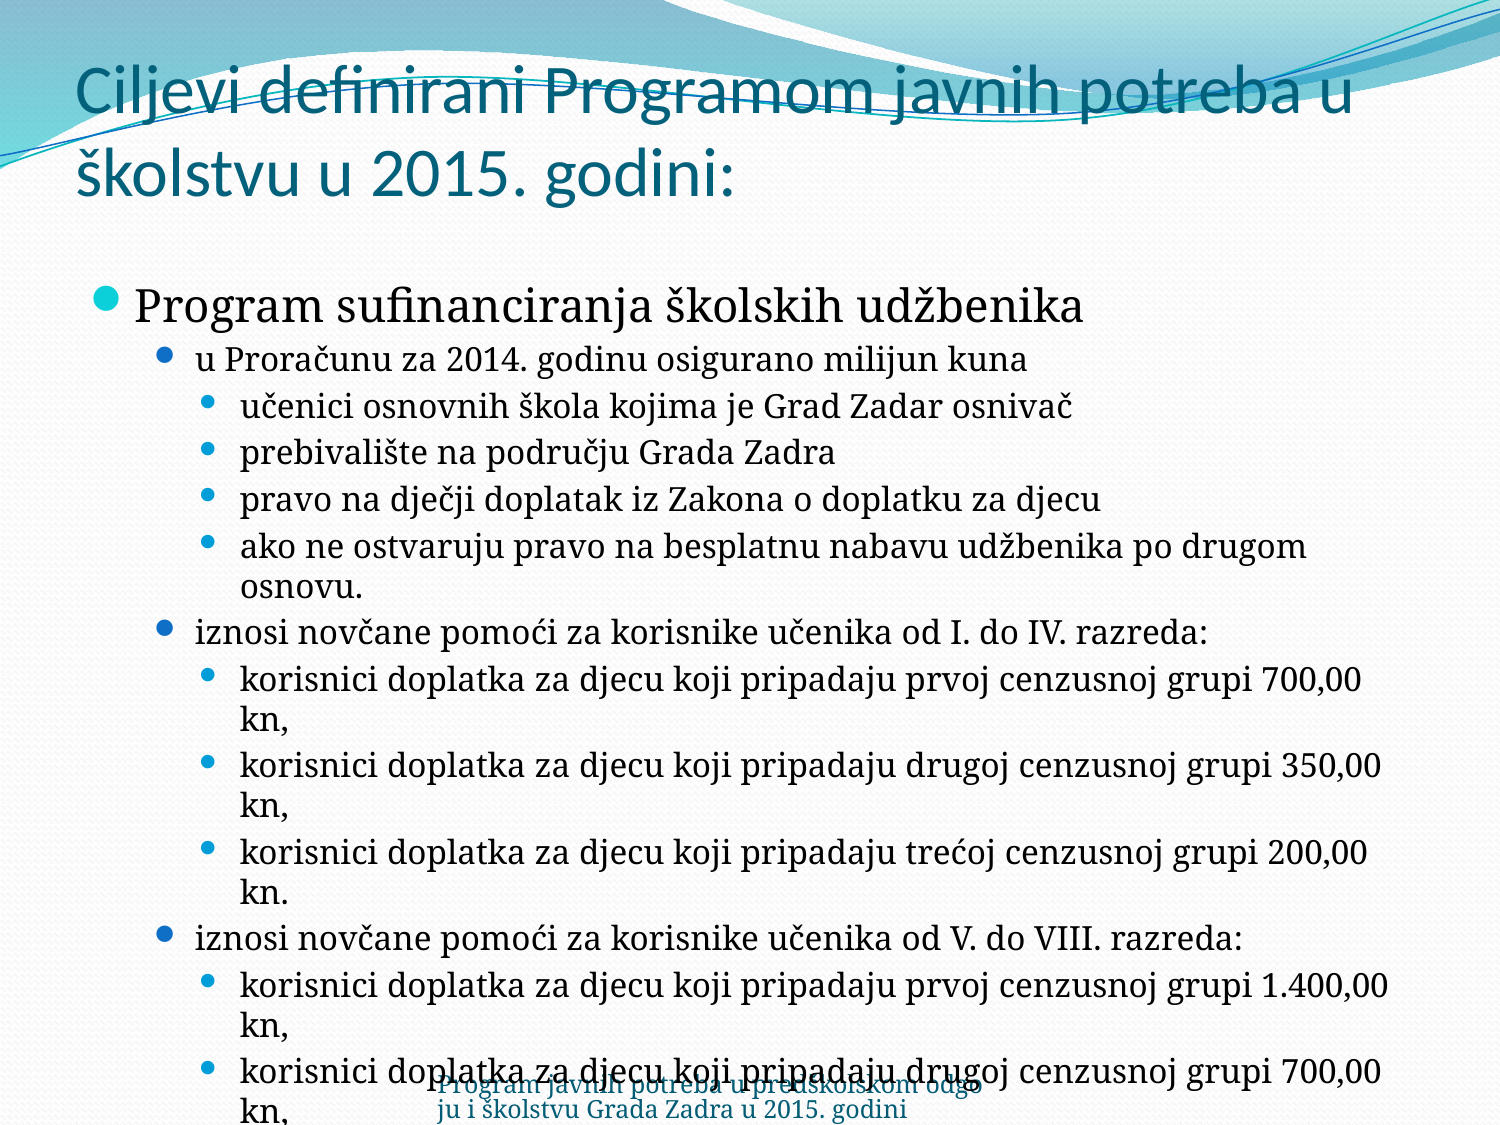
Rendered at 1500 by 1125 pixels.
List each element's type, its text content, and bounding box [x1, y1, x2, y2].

list Program sufinanciranja školskih udžbenika u Proračunu za 2014. godinu osigurano milijun kuna učenici osnovnih škola kojima je Grad Zadar osnivač prebivalište na području Grada Zadra pravo na dječji doplatak iz Zakona o doplatku za djecu ako ne ostvaruju pravo na besplatnu nabavu udžbenika po drugom osnovu. iznosi novčane pomoći za korisnike učenika od I. do IV. razreda: korisnici doplatka za djecu koji pripadaju prvoj cenzusnoj grupi 700,00 kn, korisnici doplatka za djecu koji pripadaju drugoj cenzusnoj grupi 350,00 kn, korisnici doplatka za djecu koji pripadaju trećoj cenzusnoj grupi 200,00 kn. iznosi novčane pomoći za korisnike učenika od V. do VIII. razreda: korisnici doplatka za djecu koji pripadaju prvoj cenzusnoj grupi 1.400,00 kn, korisnici doplatka za djecu koji pripadaju drugoj cenzusnoj grupi 700,00 kn, korisnici doplatka za djecu koji pripadaju trećoj cenzusnoj grupi 400,00 kn. [75, 269, 1425, 1038]
footer Program javnih potreba u predškolskom odgoju i školstvu Grada Zadra u 2015. godini [437, 1042, 988, 1103]
title Ciljevi definirani Programom javnih potreba u školstvu u 2015. godini: [75, 35, 1425, 211]
